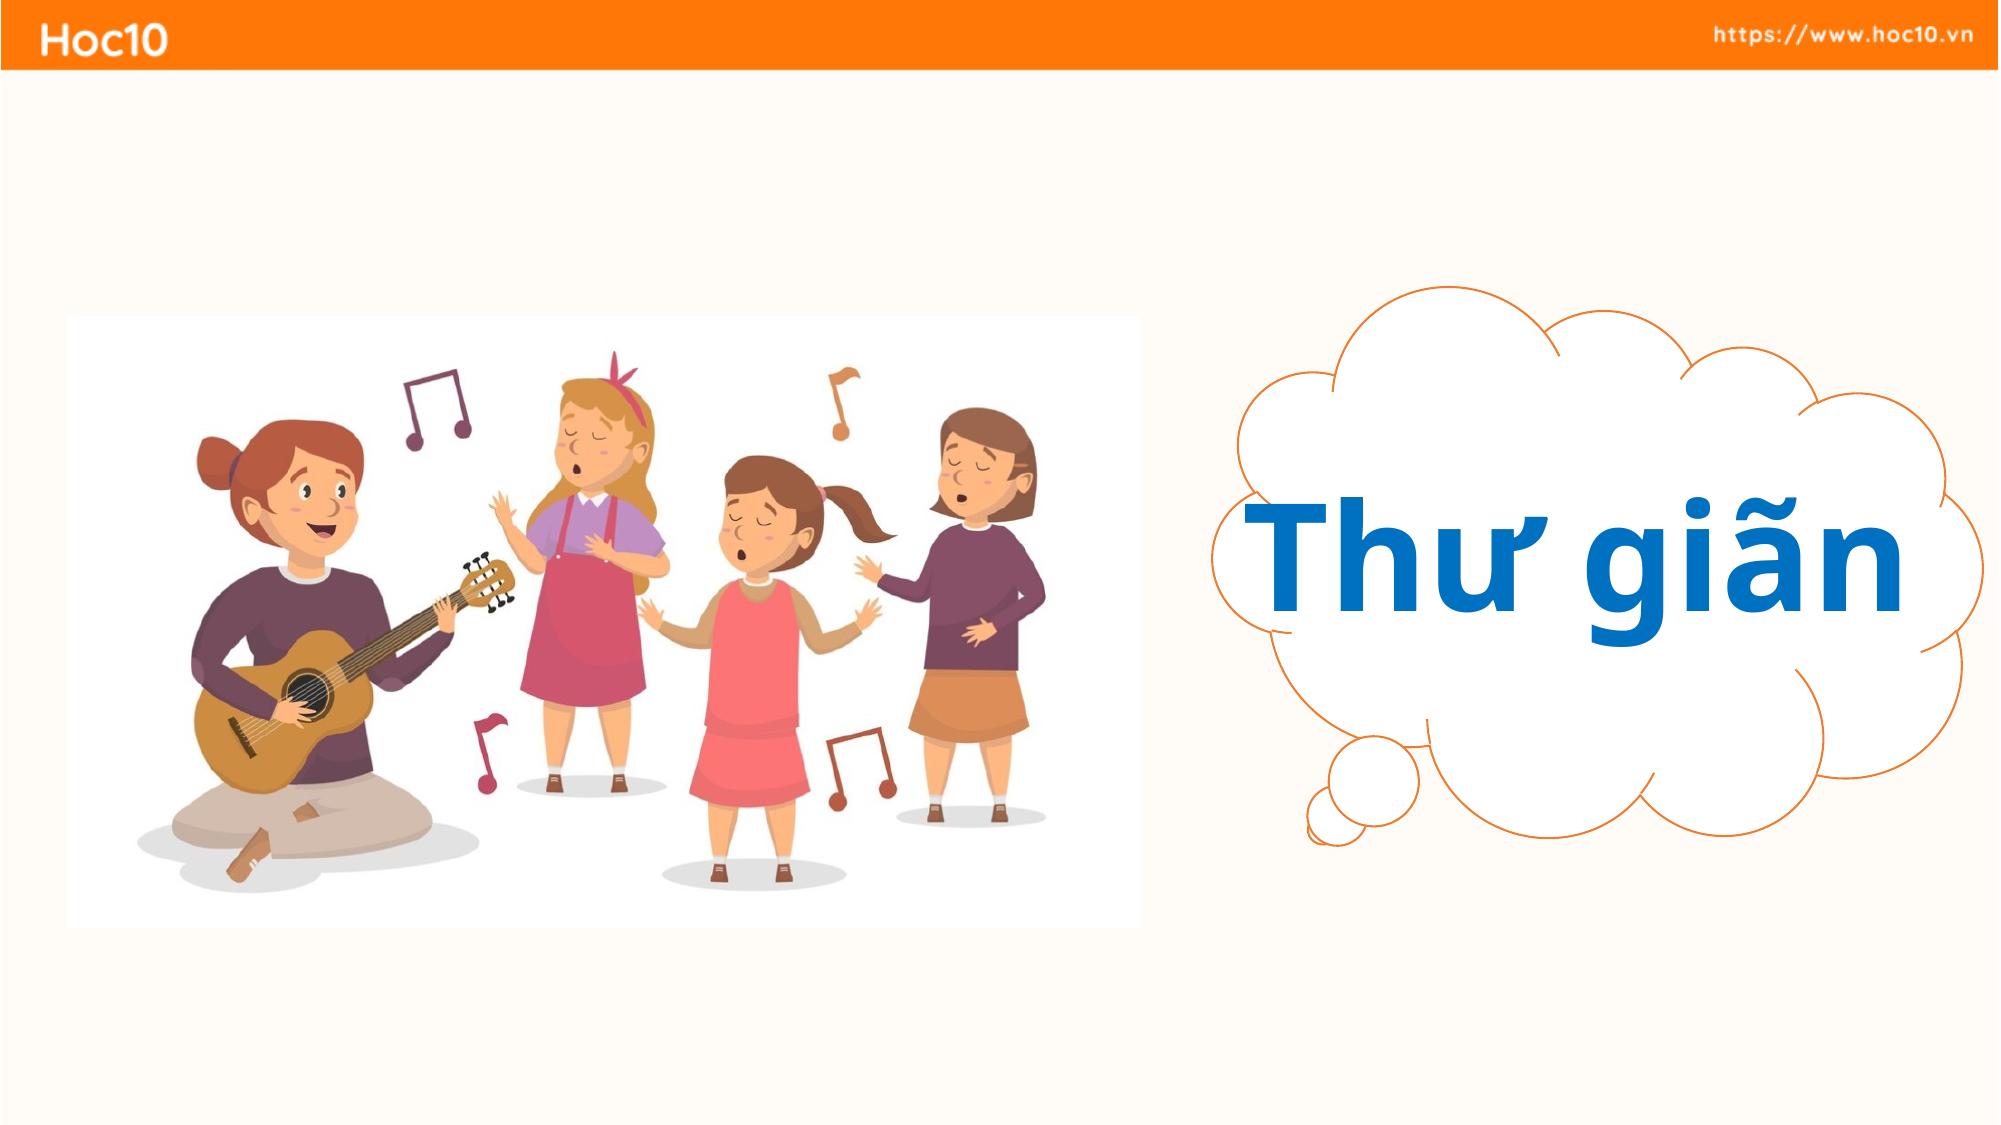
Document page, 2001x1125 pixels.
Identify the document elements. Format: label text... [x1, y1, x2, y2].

text_box Thư giãn [1209, 454, 1944, 649]
text_box [1236, 285, 1943, 454]
picture [1, 0, 1998, 1125]
text_box [1273, 459, 1984, 847]
